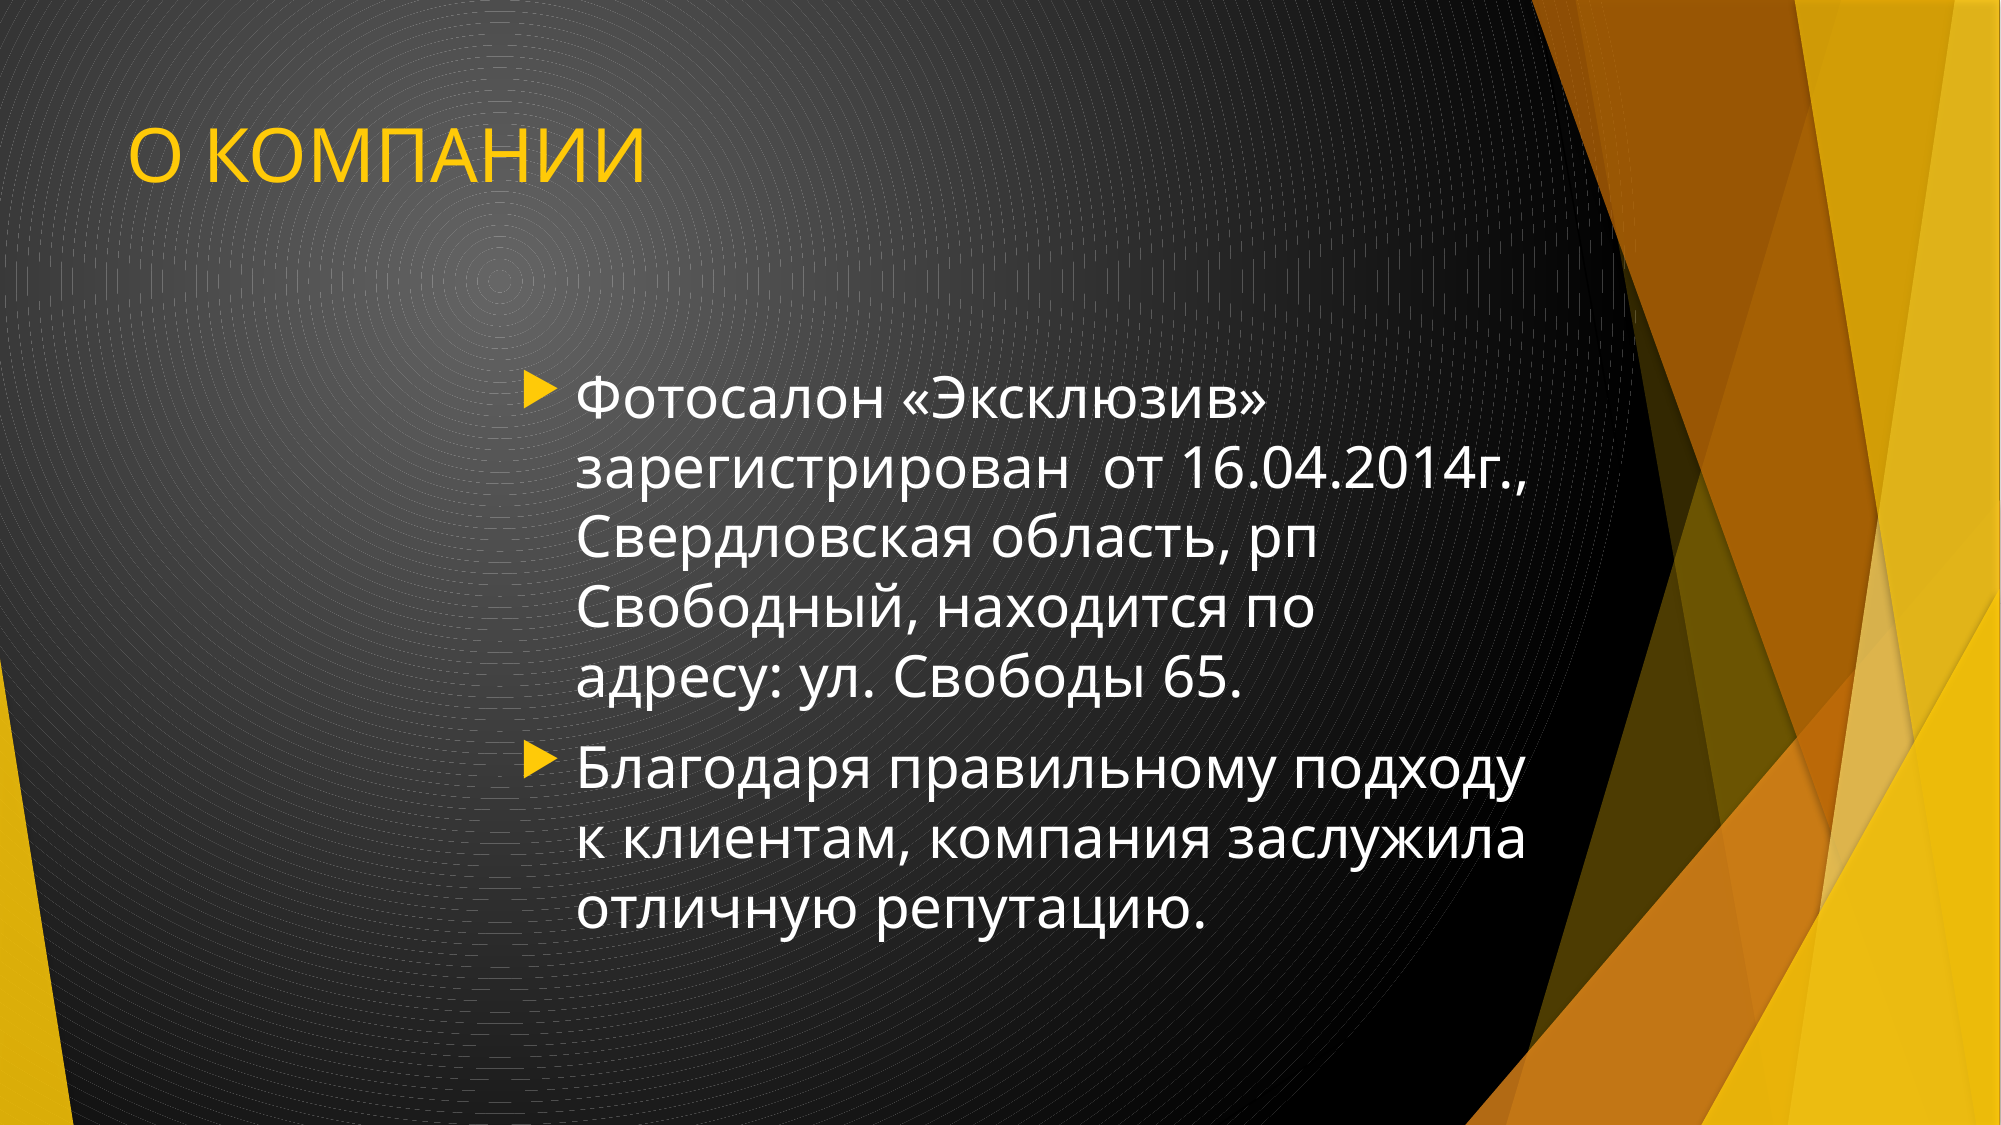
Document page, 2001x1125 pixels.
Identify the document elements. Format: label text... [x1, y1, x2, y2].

title О КОМПАНИИ [111, 99, 1522, 317]
list Фотосалон «Эксклюзив» зарегистрирован от 16.04.2014г., Свердловская область, рп Свободный, находится по адресу: ул. Свободы 65. Благодаря правильному подходу к клиентам, компания заслужила отличную репутацию. [504, 352, 1549, 990]
